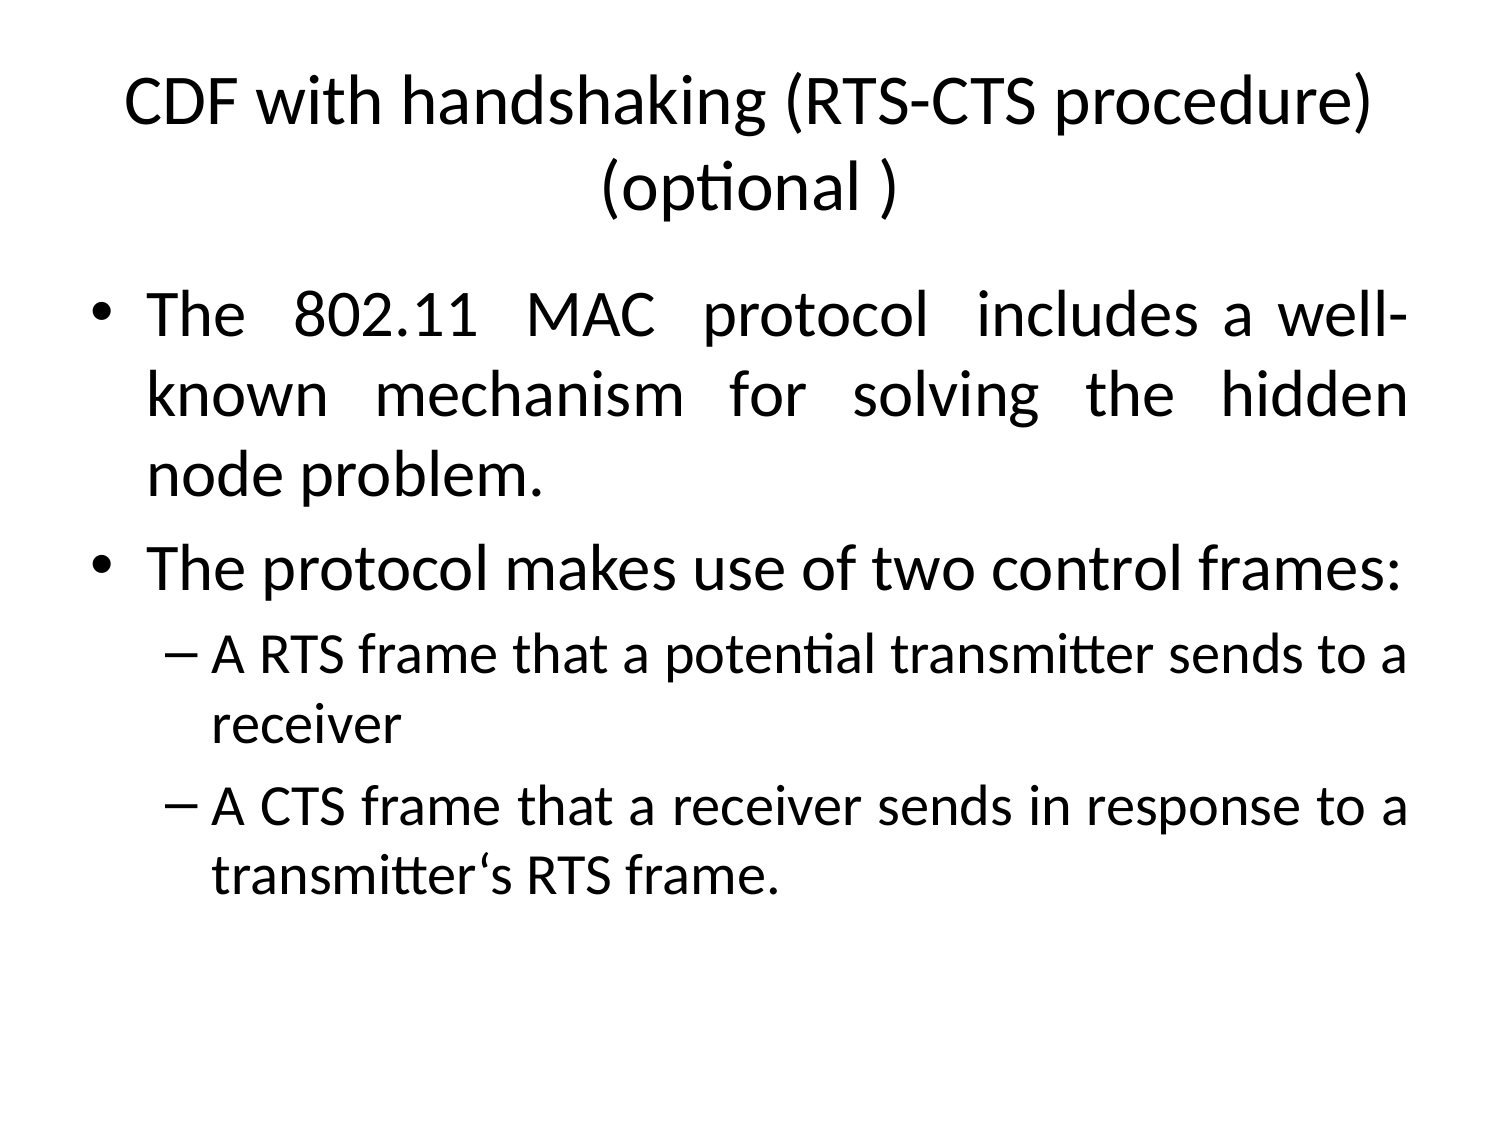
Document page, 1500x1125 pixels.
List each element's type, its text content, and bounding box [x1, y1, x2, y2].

title CDF with handshaking (RTS-CTS procedure) (optional ) [75, 45, 1425, 233]
list The 802.11 MAC protocol includes a well-known mechanism for solving the hidden node problem. The protocol makes use of two control frames: A RTS frame that a potential transmitter sends to a receiver A CTS frame that a receiver sends in response to a transmitter‘s RTS frame. [75, 262, 1425, 1005]
